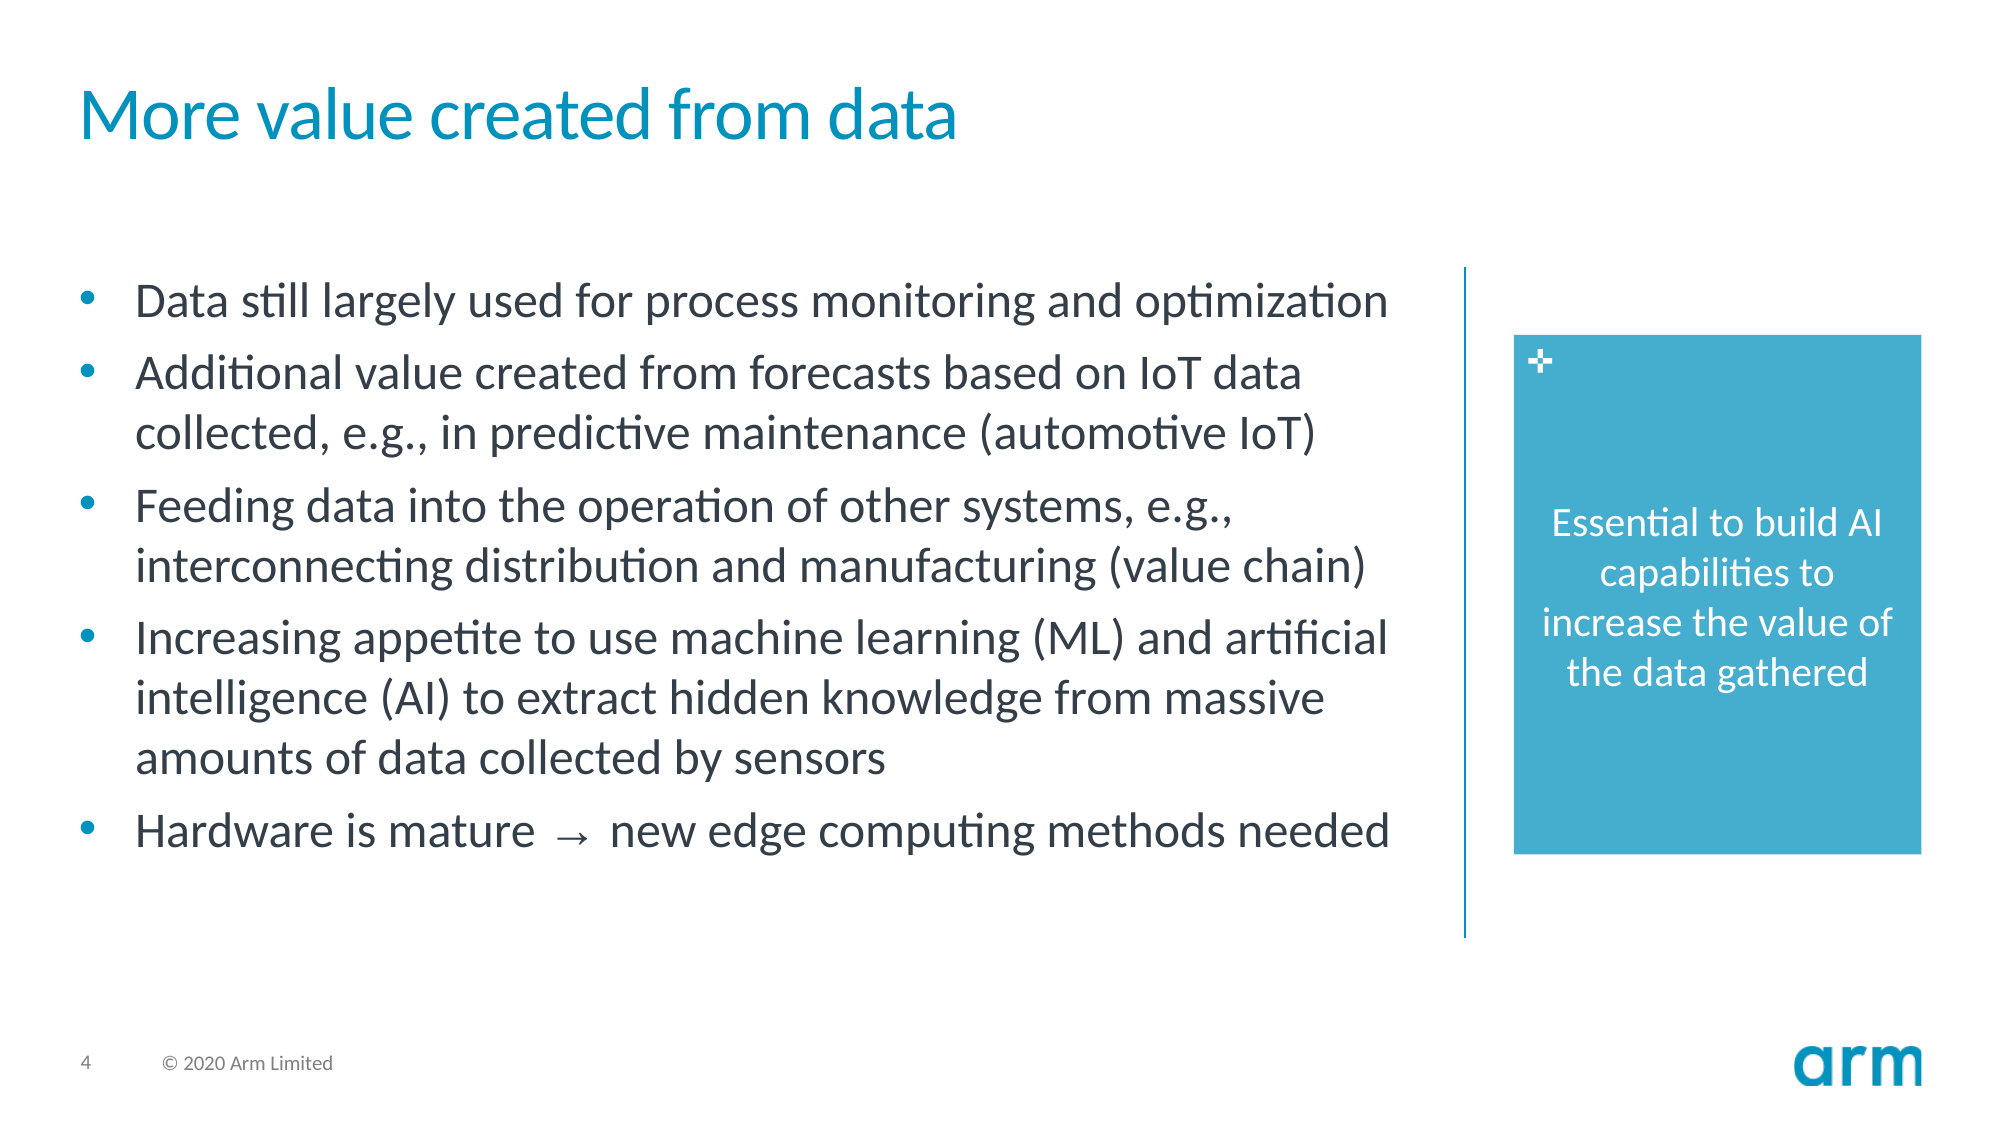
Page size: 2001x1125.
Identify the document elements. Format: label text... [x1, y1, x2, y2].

list Data still largely used for process monitoring and optimization Additional value created from forecasts based on IoT data collected, e.g., in predictive maintenance (automotive IoT) Feeding data into the operation of other systems, e.g., interconnecting distribution and manufacturing (value chain) Increasing appetite to use machine learning (ML) and artificial intelligence (AI) to extract hidden knowledge from massive amounts of data collected by sensors Hardware is mature → new edge computing methods needed [78, 267, 1449, 938]
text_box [1513, 334, 1922, 855]
title More value created from data [78, 78, 1922, 163]
